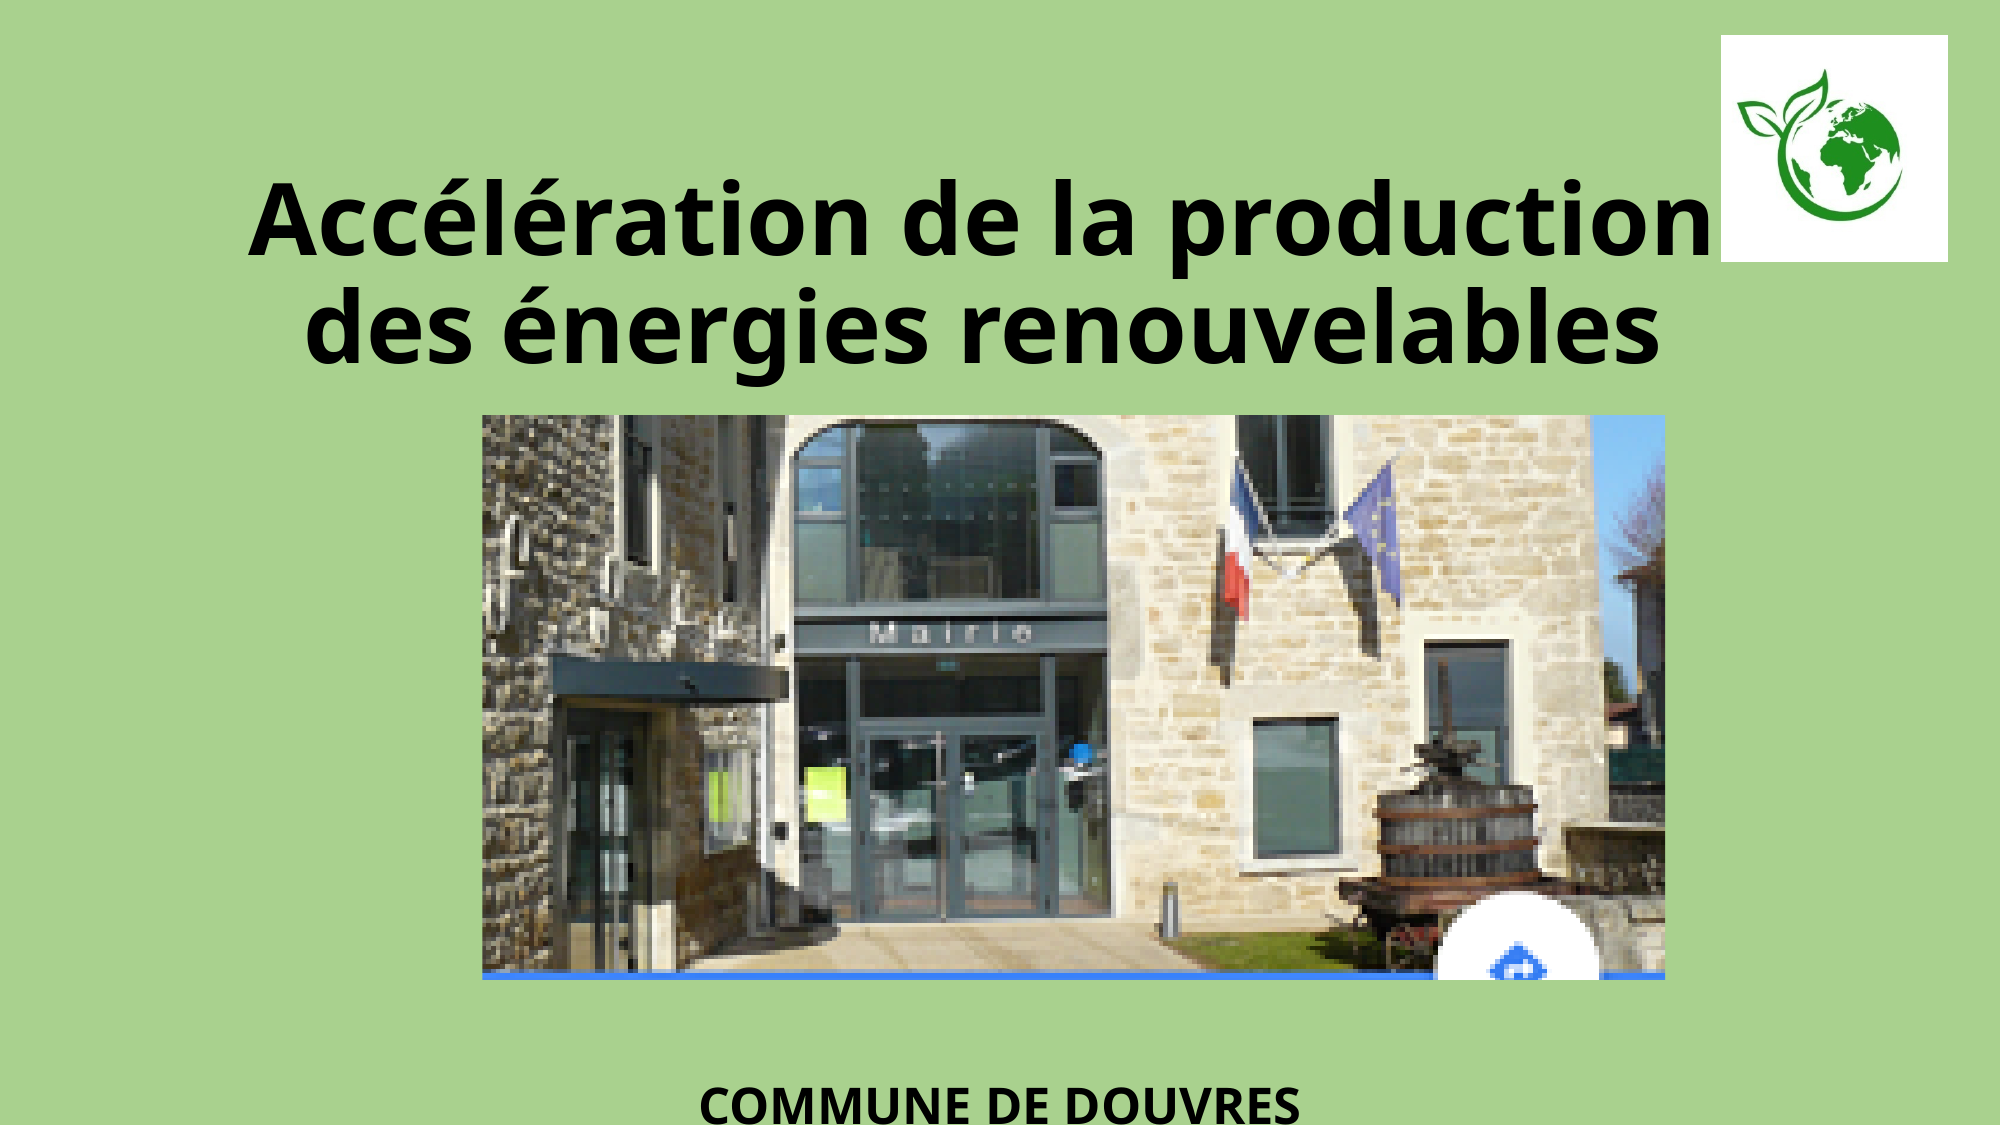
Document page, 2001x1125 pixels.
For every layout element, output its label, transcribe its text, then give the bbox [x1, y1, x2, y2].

title Accélération de la production des énergies renouvelables [233, 131, 1734, 393]
picture [482, 415, 1666, 980]
subtitle COMMUNE DE DOUVRES [249, 1073, 1750, 1125]
picture [1721, 35, 1948, 262]
